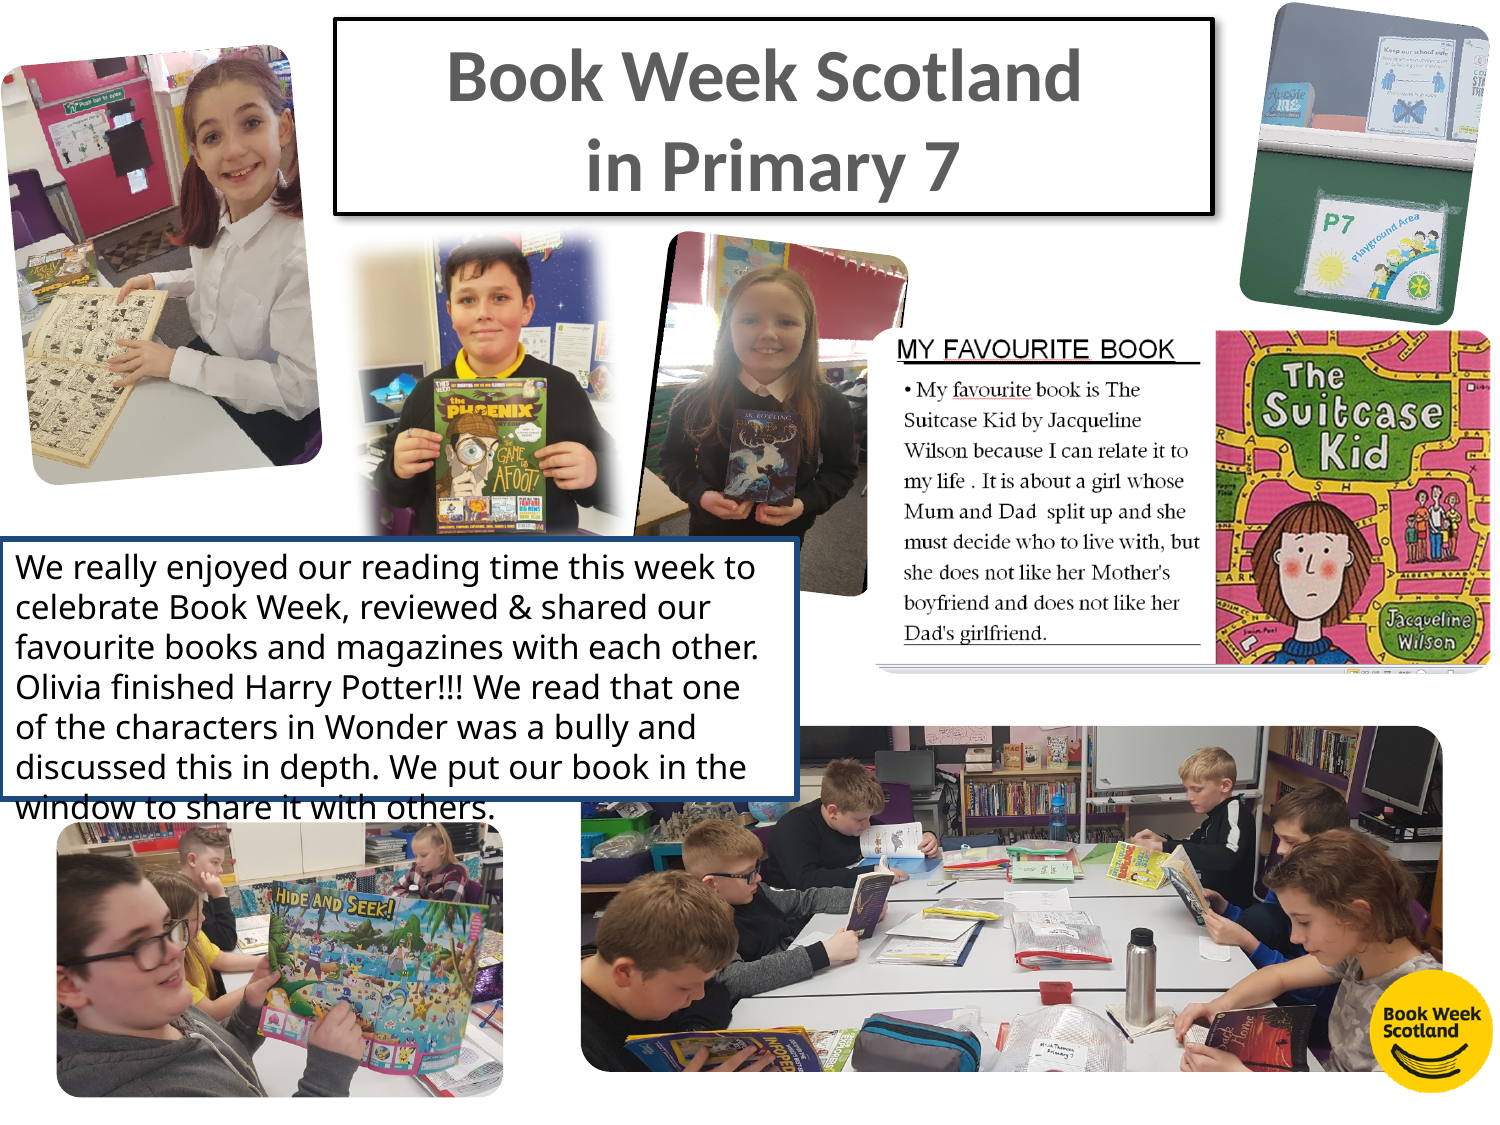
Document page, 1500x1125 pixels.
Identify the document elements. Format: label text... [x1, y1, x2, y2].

subtitle We really enjoyed our reading time this week to celebrate Book Week, reviewed & shared our favourite books and magazines with each other. Olivia finished Harry Potter!!! We read that one of the characters in Wonder was a bully and discussed this in depth. We put our book in the window to share it with others. [0, 538, 798, 800]
picture [56, 822, 504, 1098]
picture [0, 46, 1495, 674]
picture [580, 725, 1493, 1093]
picture [1213, 3, 1500, 325]
text_box Book Week Scotland in Primary 7 [333, 17, 1215, 216]
